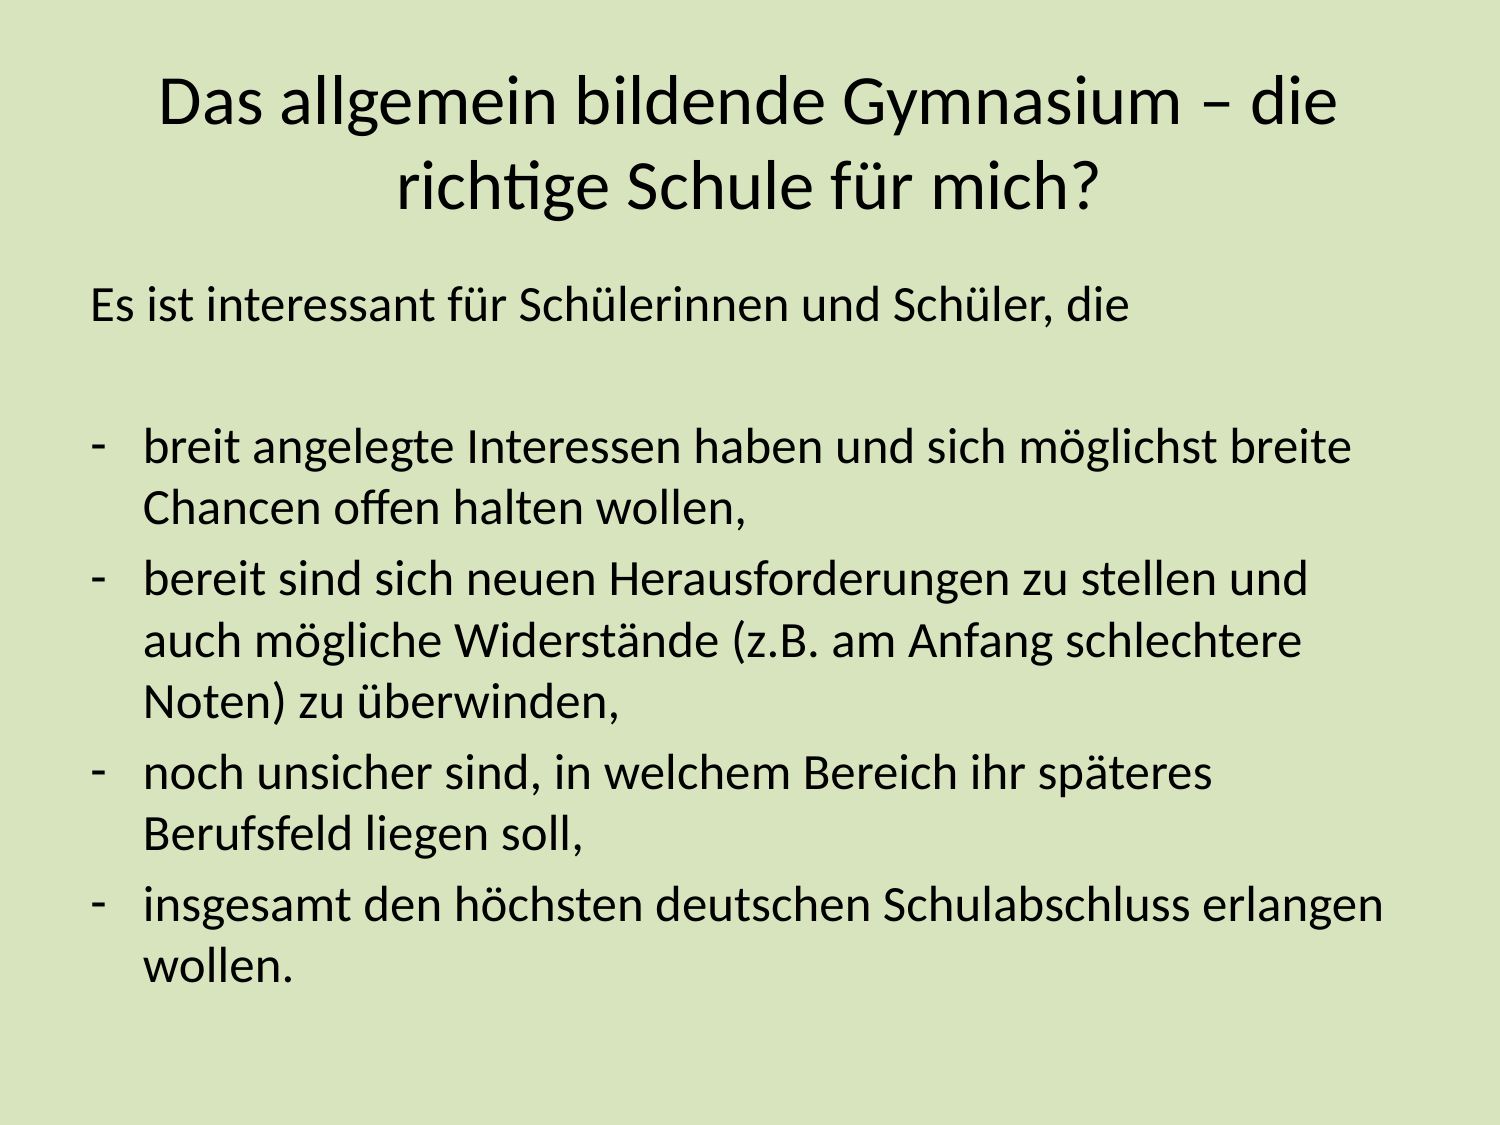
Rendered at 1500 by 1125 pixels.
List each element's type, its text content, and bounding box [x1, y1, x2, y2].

list Es ist interessant für Schülerinnen und Schüler, die breit angelegte Interessen haben und sich möglichst breite Chancen offen halten wollen, bereit sind sich neuen Herausforderungen zu stellen und auch mögliche Widerstände (z.B. am Anfang schlechtere Noten) zu überwinden, noch unsicher sind, in welchem Bereich ihr späteres Berufsfeld liegen soll, insgesamt den höchsten deutschen Schulabschluss erlangen wollen. [75, 262, 1425, 1005]
title Das allgemein bildende Gymnasium – die richtige Schule für mich? [75, 45, 1425, 233]
